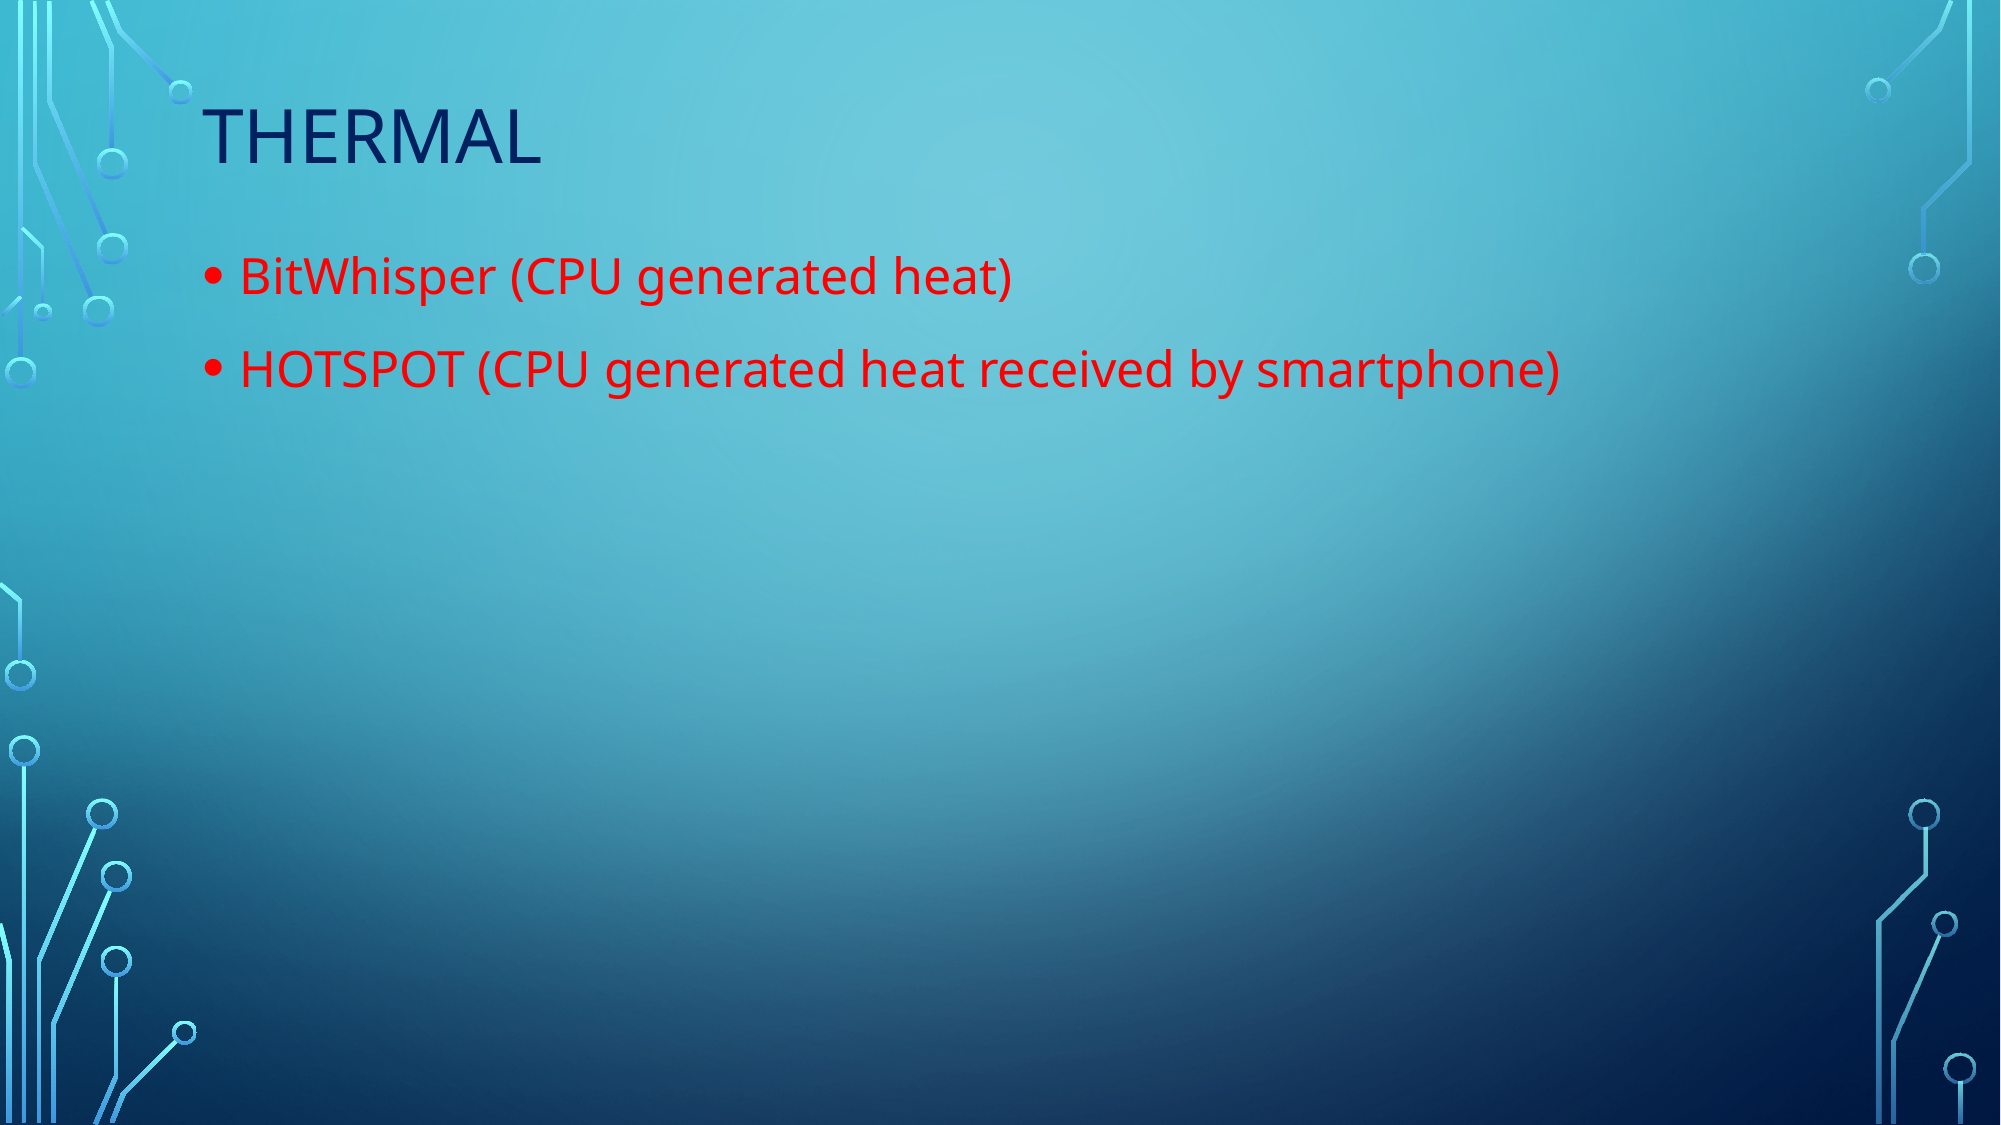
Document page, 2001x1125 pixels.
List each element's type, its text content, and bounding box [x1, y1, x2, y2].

title Thermal [187, 17, 1813, 224]
list BitWhisper (CPU generated heat) HOTSPOT (CPU generated heat received by smartphone) [187, 224, 1929, 1081]
